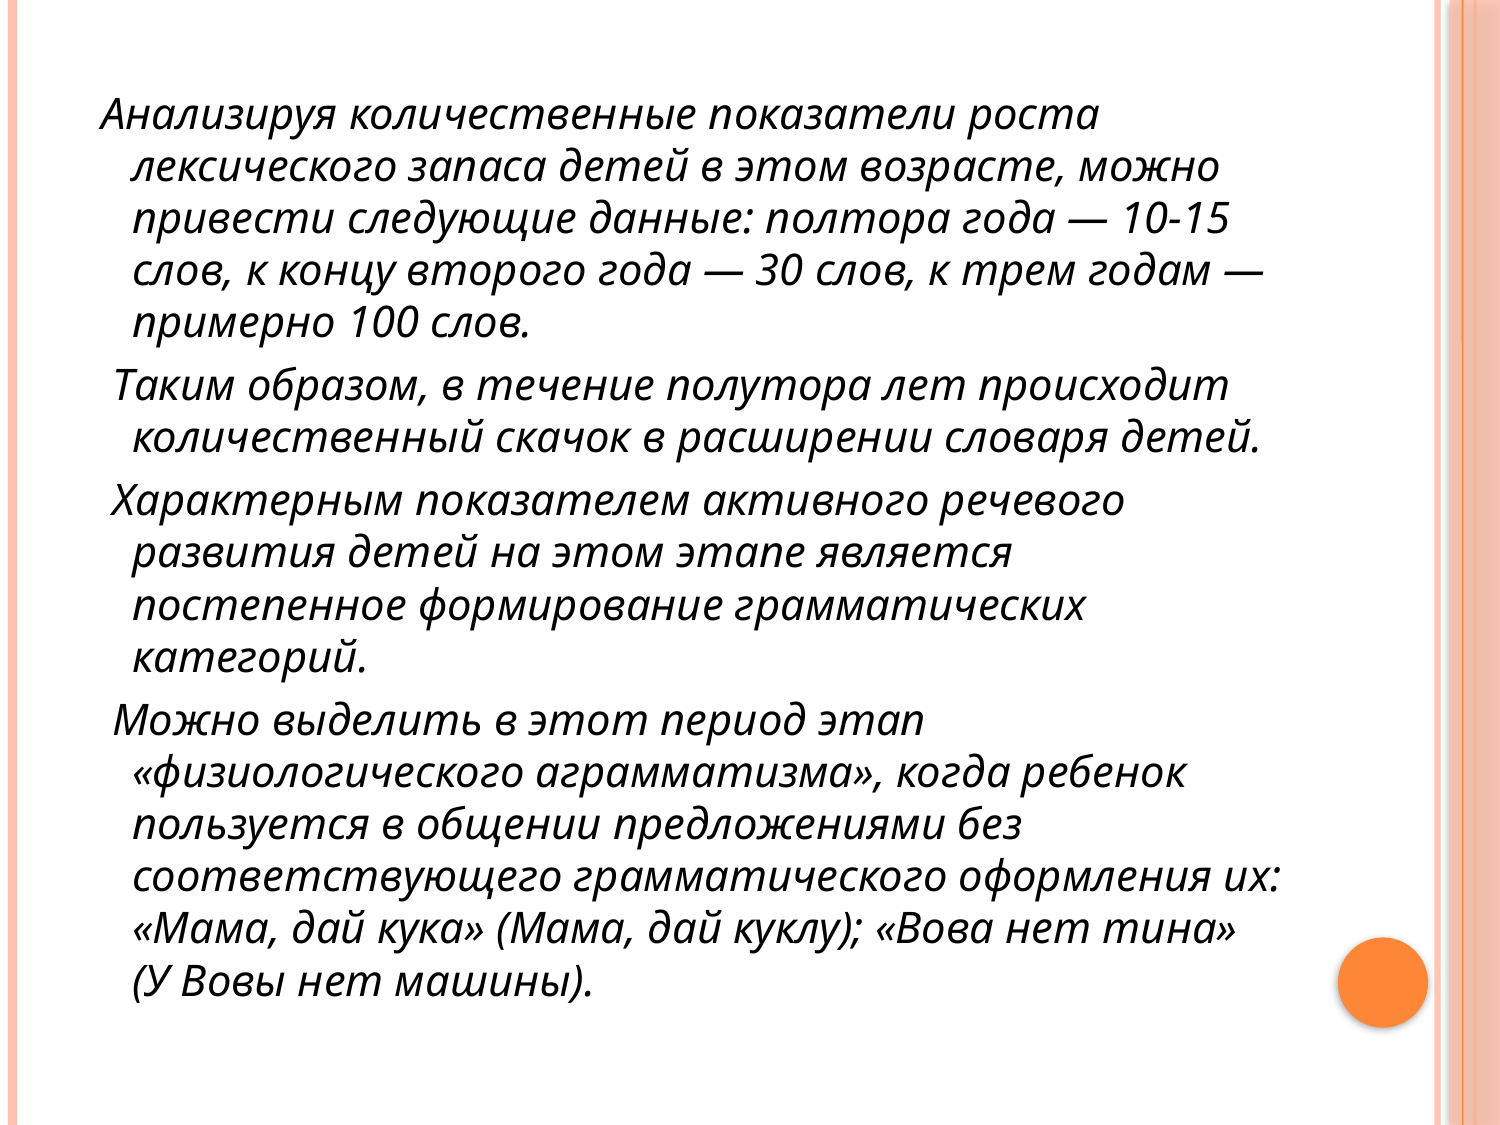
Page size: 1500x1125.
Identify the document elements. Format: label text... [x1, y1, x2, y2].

list Анализируя количественные показатели роста лексического запаса детей в этом возрасте, можно привести следующие данные: полтора года — 10-15 слов, к концу второго года — 30 слов, к трем годам — примерно 100 слов. Таким образом, в течение полутора лет происходит количествен­ный скачок в расширении словаря детей. Характерным показателем активного речевого развития детей на этом этапе является постепенное формирование грамматических категорий. Можно выделить в этот период этап «физиологического аграмматизма», когда ребенок пользуется в общении предложениями без соответствующего грамматического оформления их: «Мама, дай кука» (Мама, дай куклу); «Вова нет тина» (У Вовы нет маши­ны). [74, 77, 1301, 1063]
